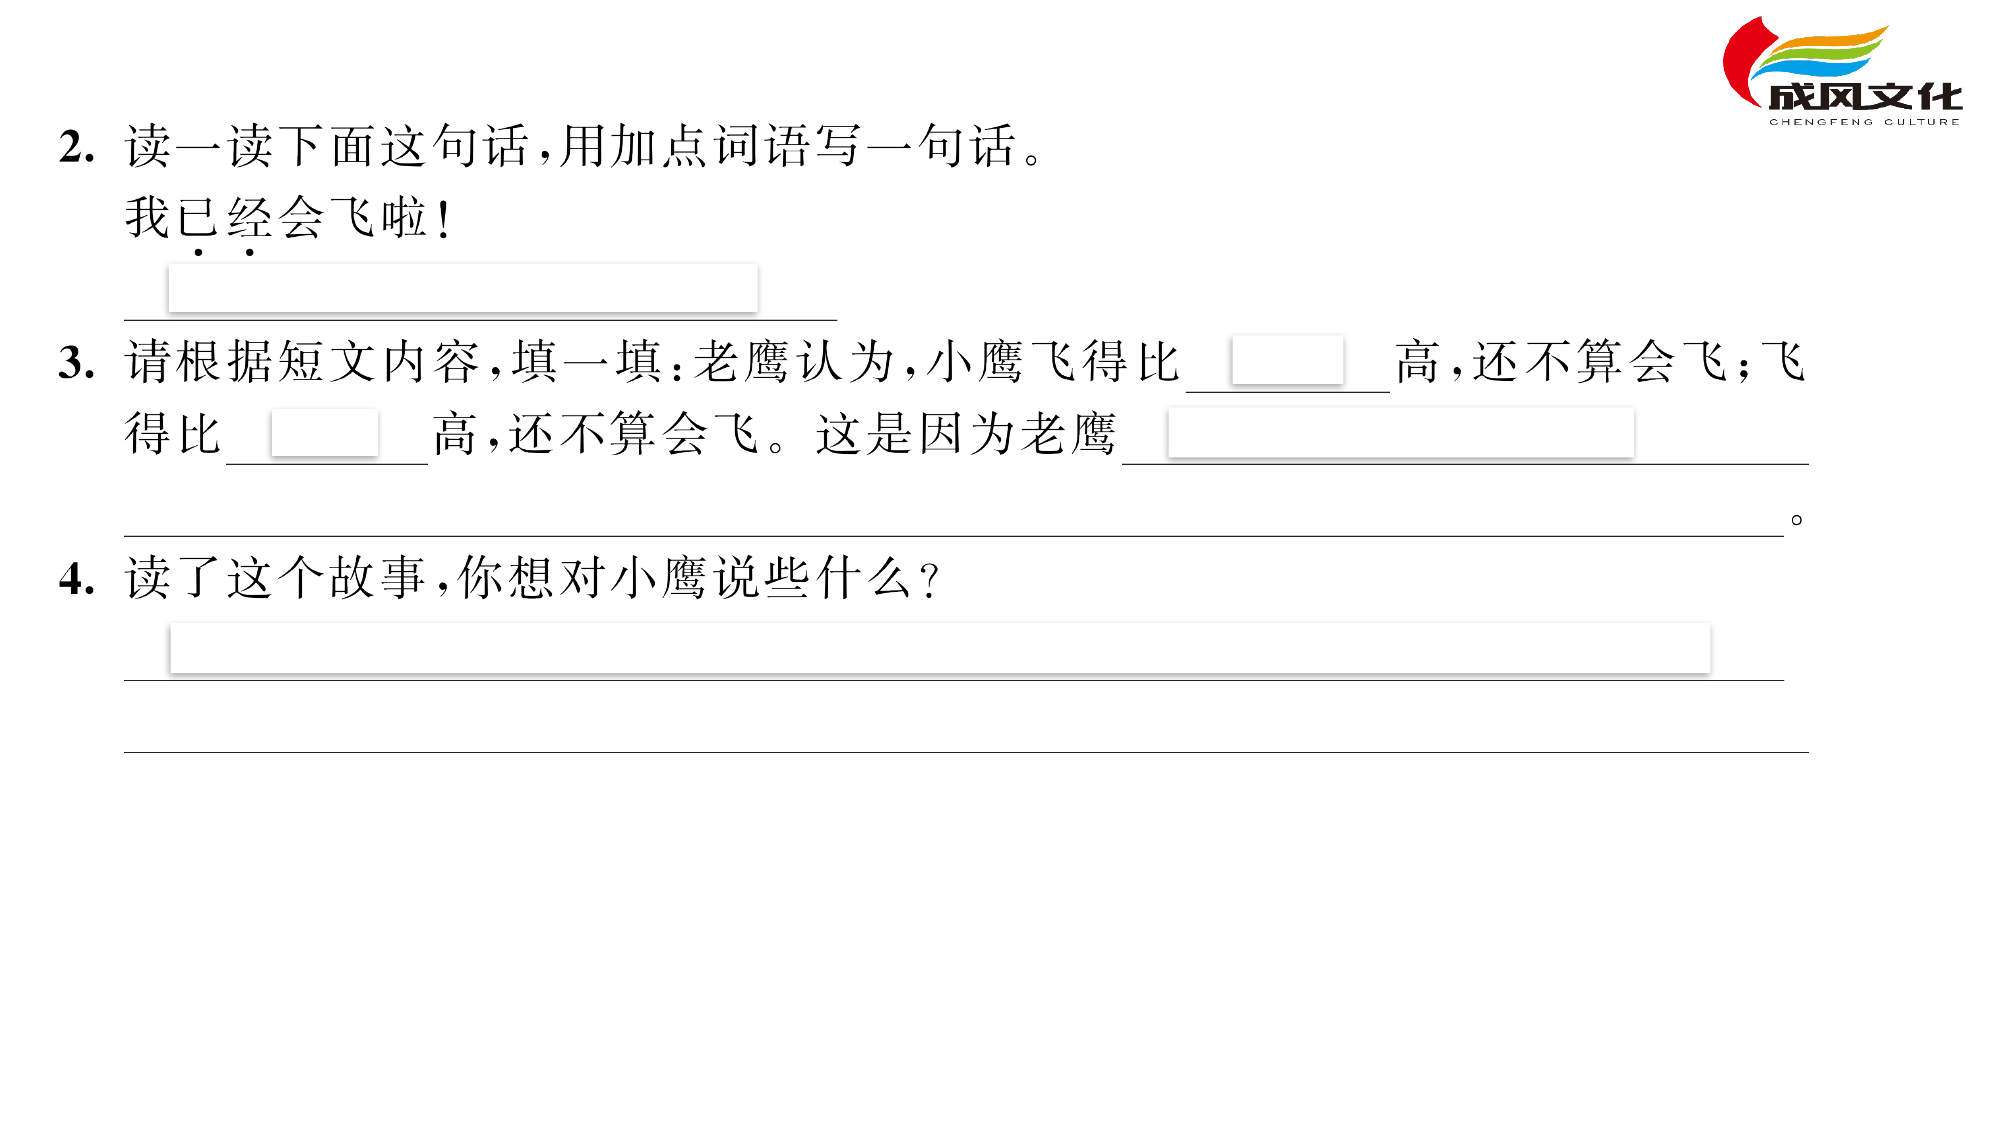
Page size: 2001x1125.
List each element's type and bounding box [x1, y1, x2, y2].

picture [54, 0, 1986, 760]
